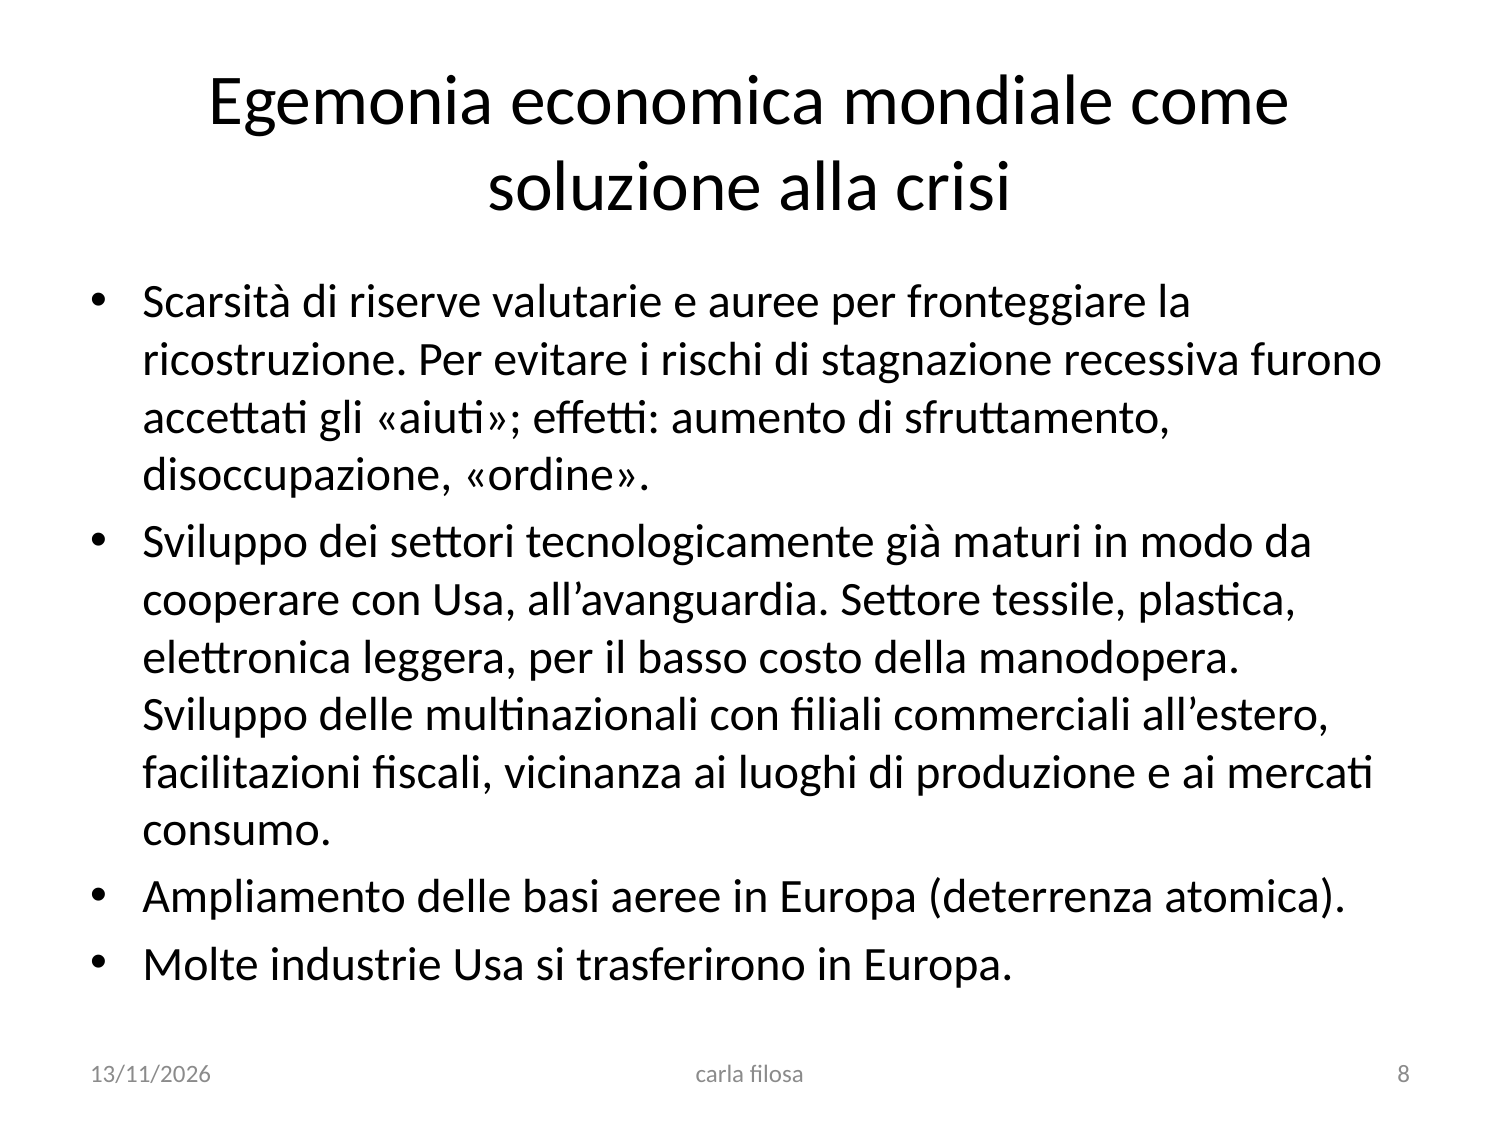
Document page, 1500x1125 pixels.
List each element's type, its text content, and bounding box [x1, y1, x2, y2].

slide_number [75, 1042, 425, 1103]
title Egemonia economica mondiale come soluzione alla crisi [75, 45, 1425, 233]
slide_number 8 [1074, 1042, 1425, 1103]
list Scarsità di riserve valutarie e auree per fronteggiare la ricostruzione. Per evitare i rischi di stagnazione recessiva furono accettati gli «aiuti»; effetti: aumento di sfruttamento, disoccupazione, «ordine». Sviluppo dei settori tecnologicamente già maturi in modo da cooperare con Usa, all’avanguardia. Settore tessile, plastica, elettronica leggera, per il basso costo della manodopera. Sviluppo delle multinazionali con filiali commerciali all’estero, facilitazioni fiscali, vicinanza ai luoghi di produzione e ai mercati consumo. Ampliamento delle basi aeree in Europa (deterrenza atomica). Molte industrie Usa si trasferirono in Europa. [75, 262, 1425, 1005]
footer carla filosa [512, 1042, 988, 1103]
